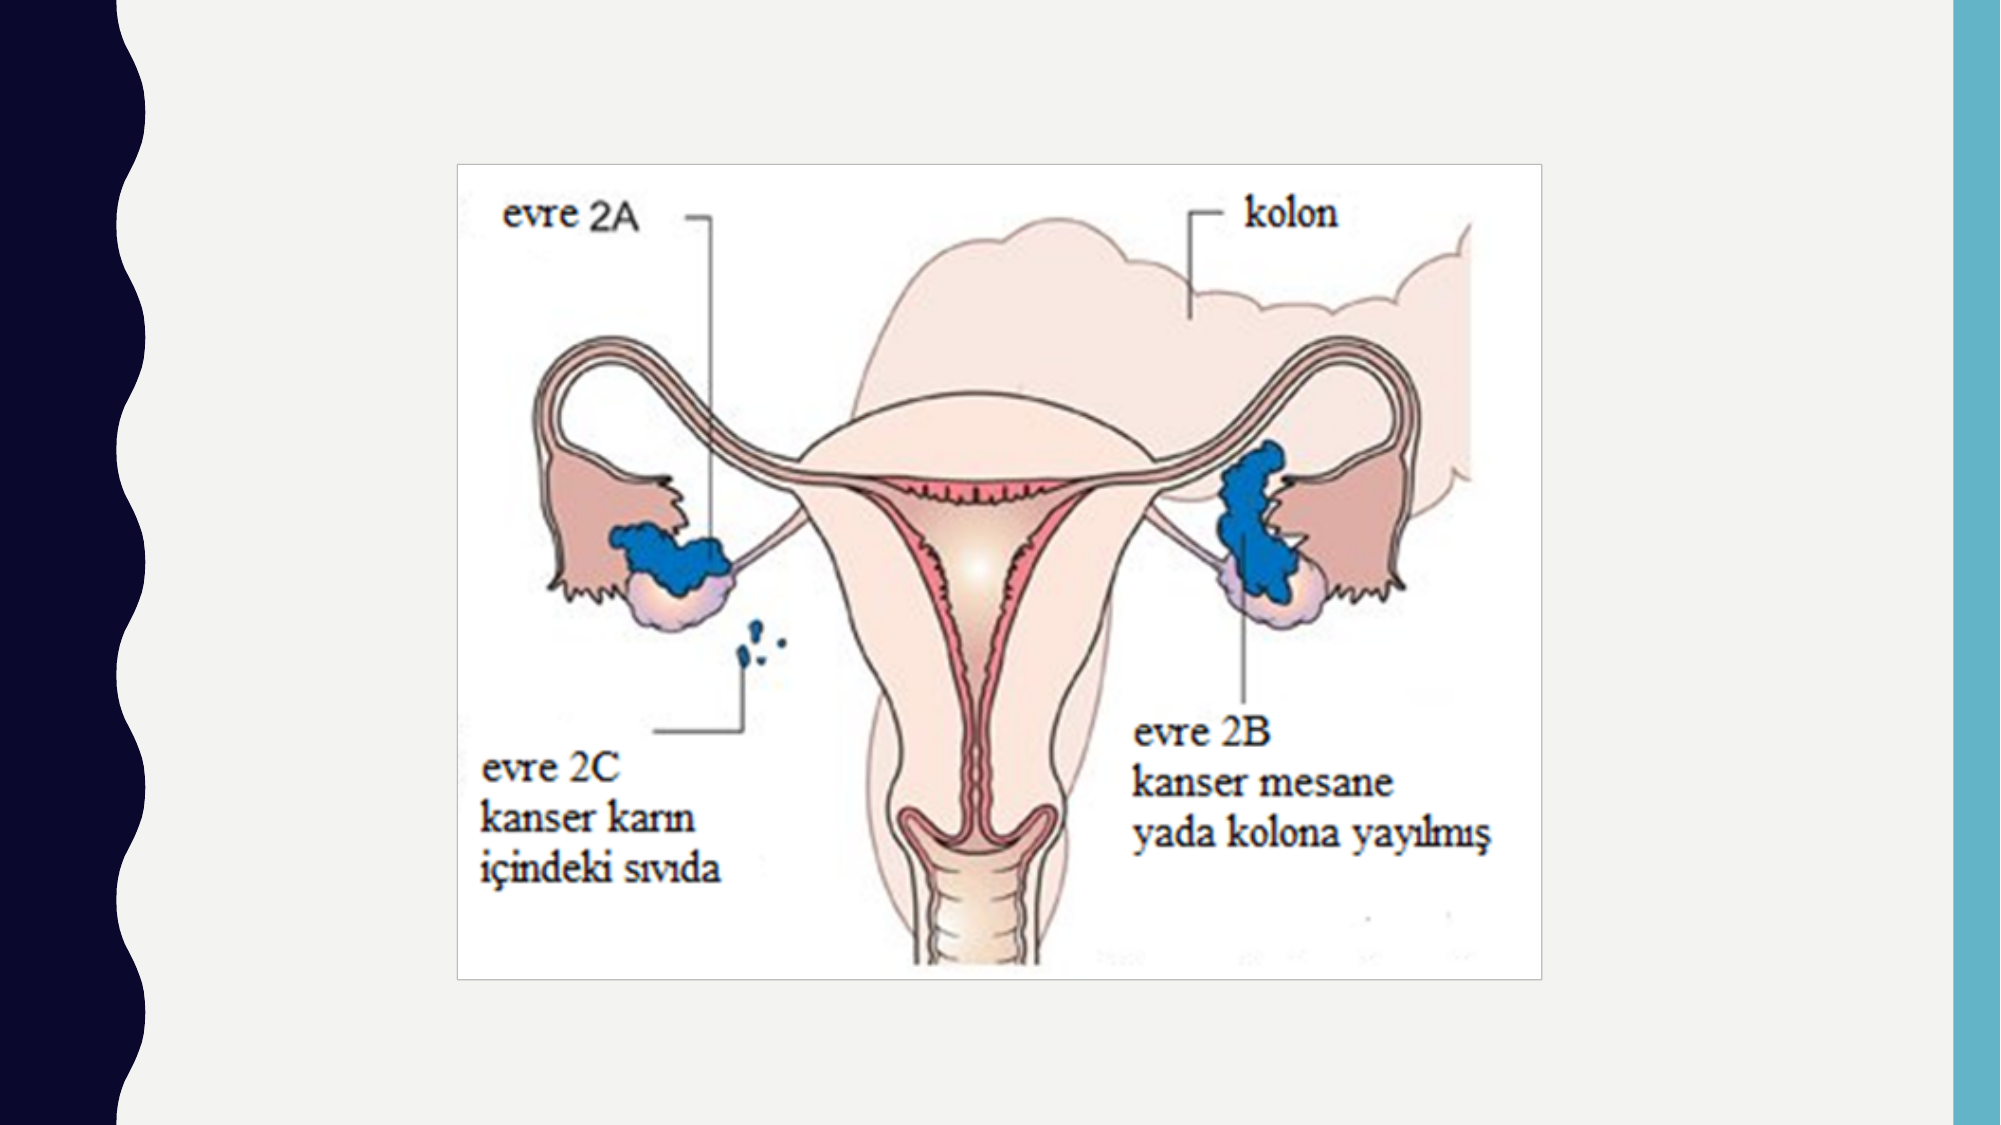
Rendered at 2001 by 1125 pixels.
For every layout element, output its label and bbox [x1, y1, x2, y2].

list [454, 161, 1546, 984]
